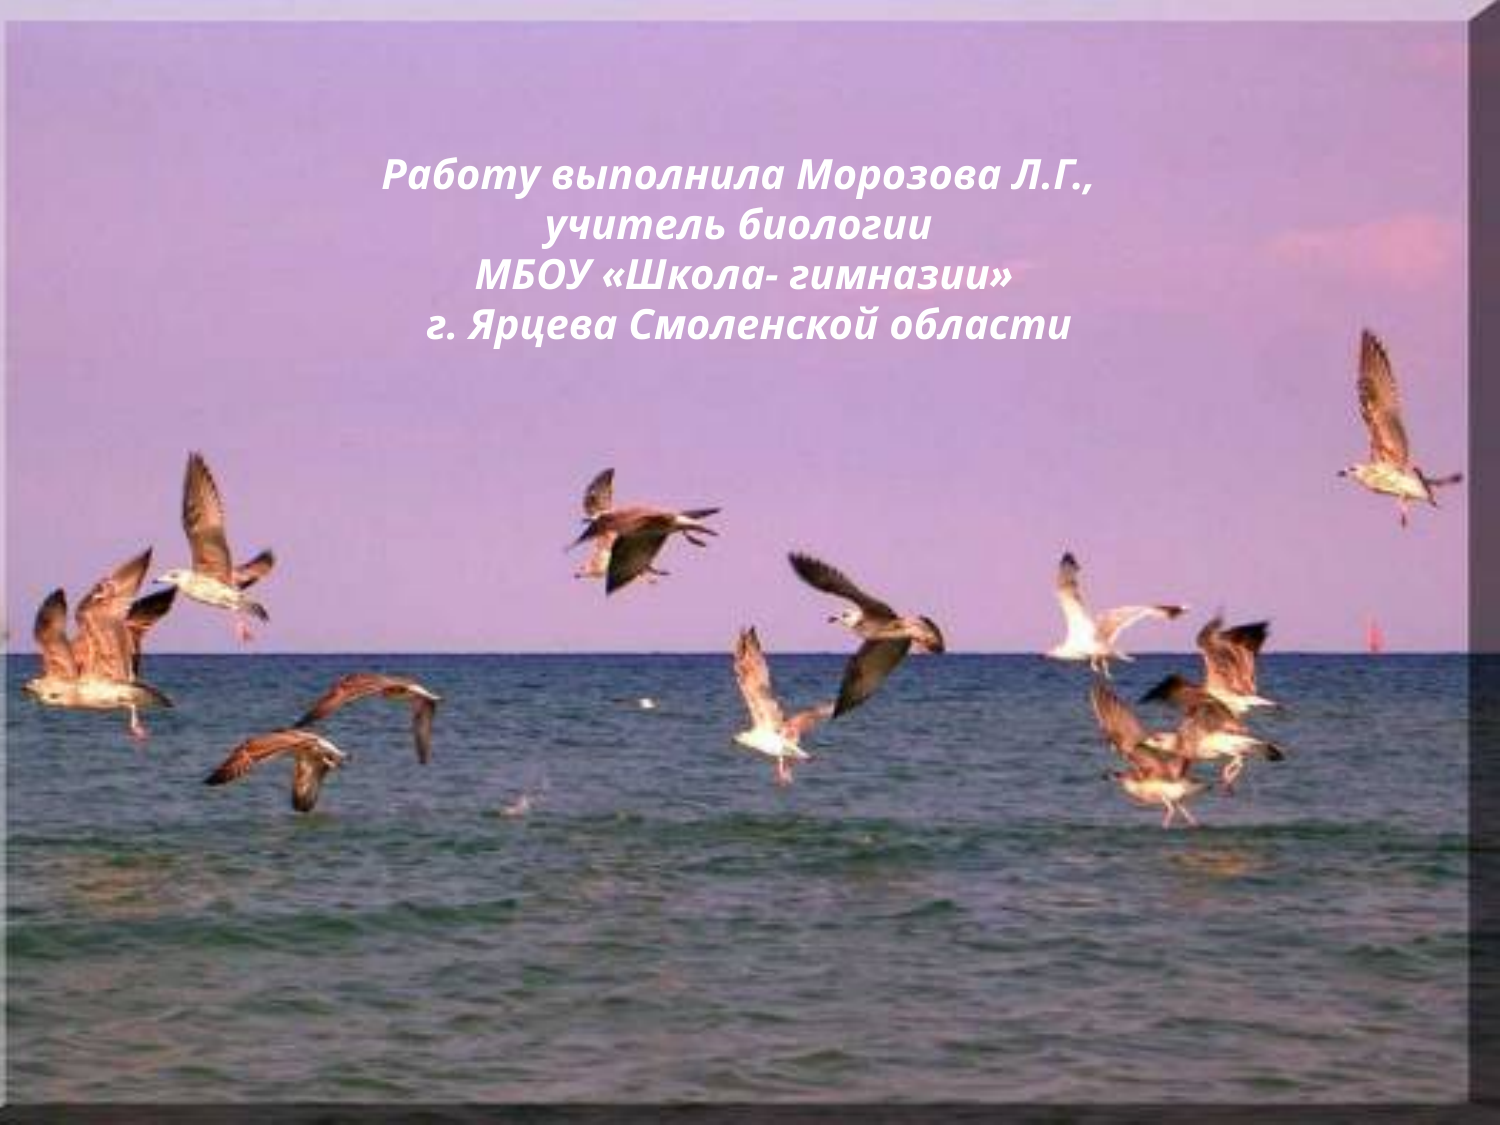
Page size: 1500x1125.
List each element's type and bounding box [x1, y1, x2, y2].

list [0, 0, 1500, 1125]
